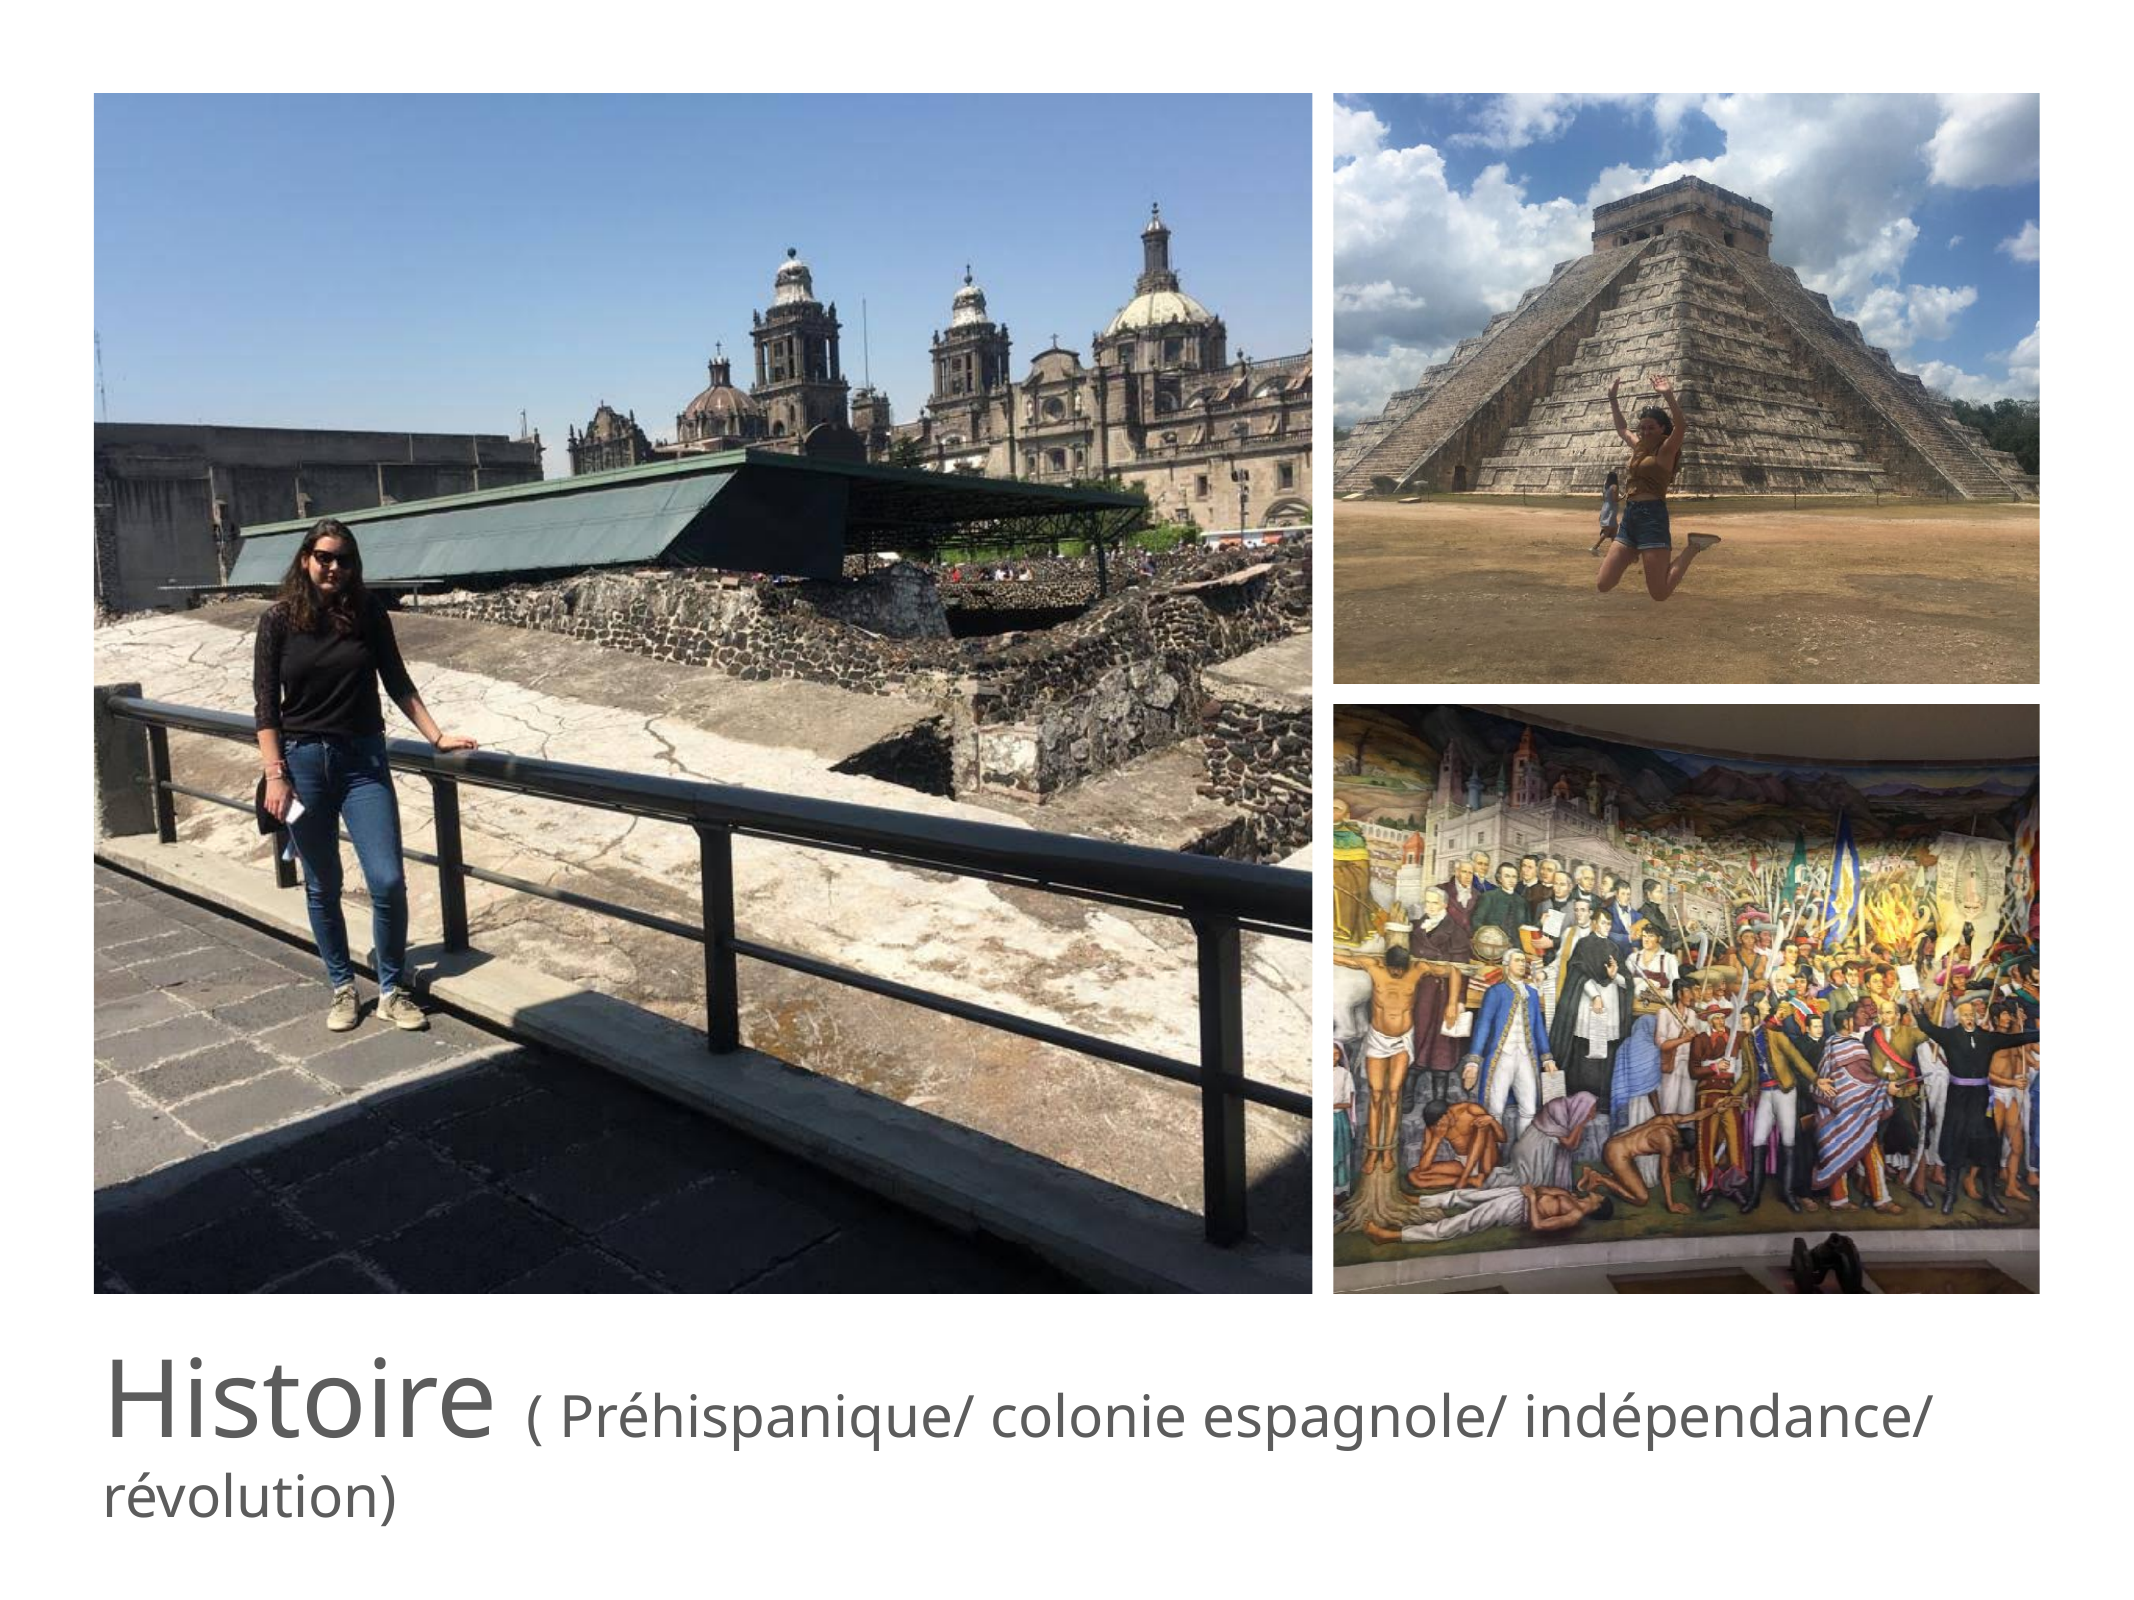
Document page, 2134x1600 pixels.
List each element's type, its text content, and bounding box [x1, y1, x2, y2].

picture [93, 93, 1313, 1294]
picture [1333, 703, 2040, 1294]
picture [1333, 93, 2040, 684]
list Histoire ( Préhispanique/ colonie espagnole/ indépendance/ révolution) [93, 1320, 2041, 1541]
